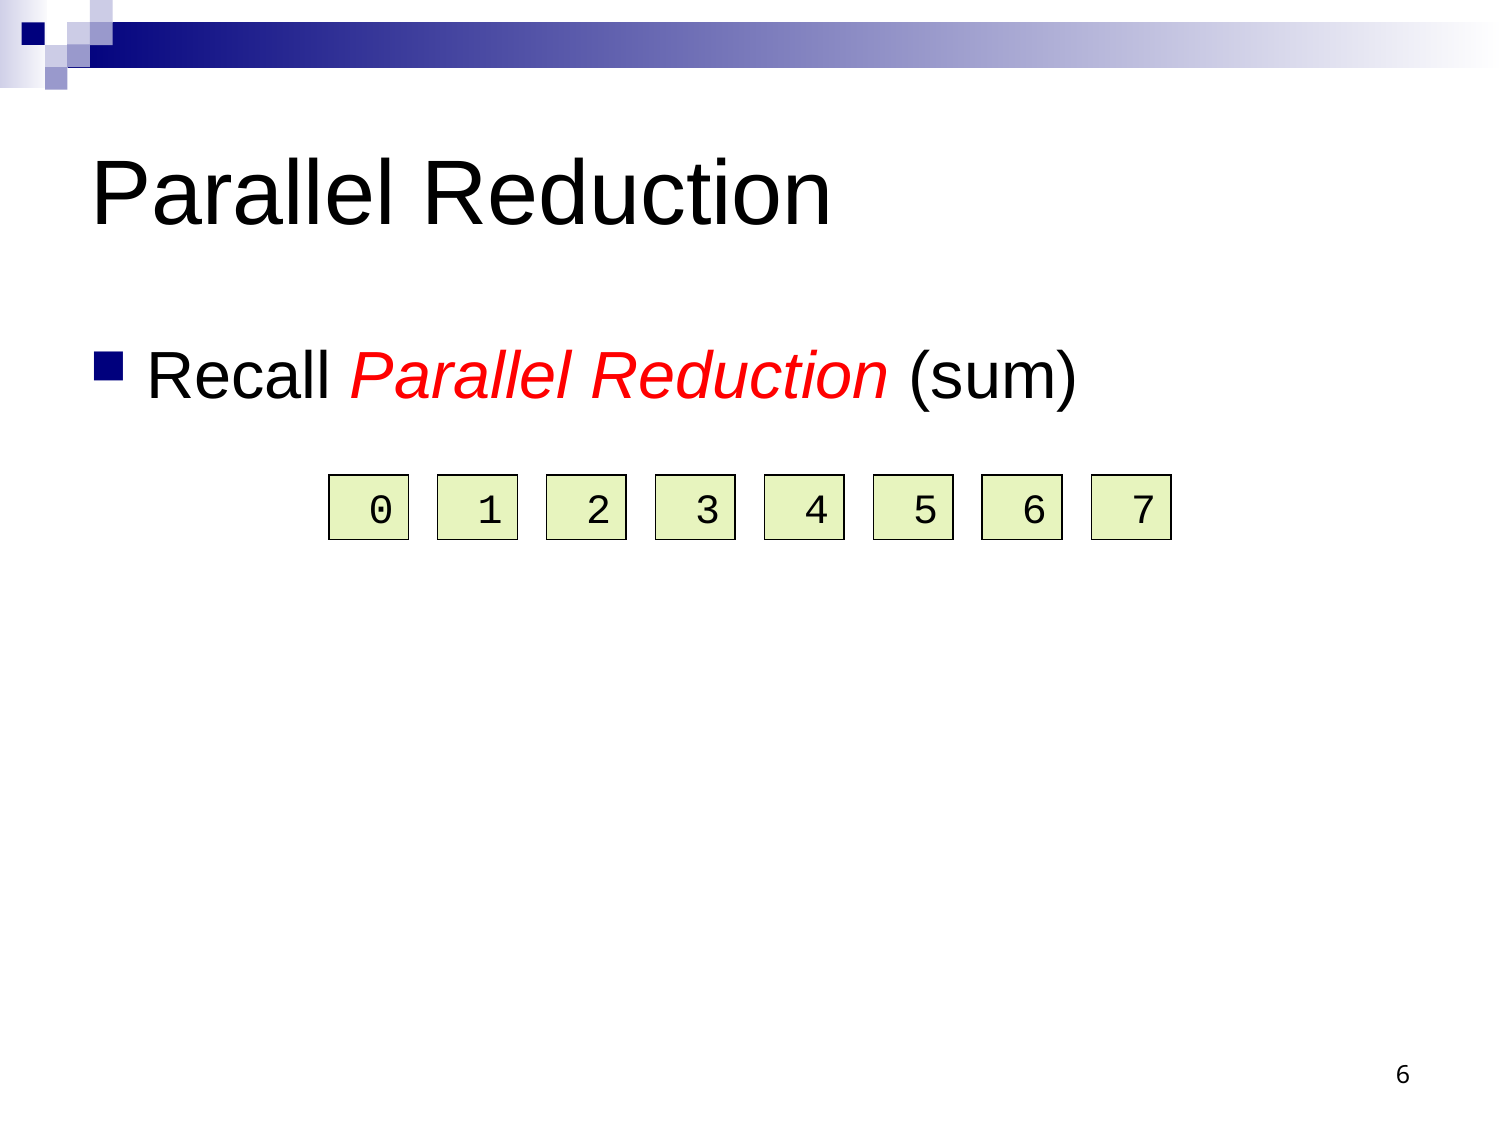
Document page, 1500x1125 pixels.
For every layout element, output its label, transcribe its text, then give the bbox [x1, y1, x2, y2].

title Parallel Reduction [75, 75, 1425, 300]
text_box Recall Parallel Reduction (sum) [74, 324, 1500, 1075]
slide_number 6 [1074, 1024, 1426, 1101]
